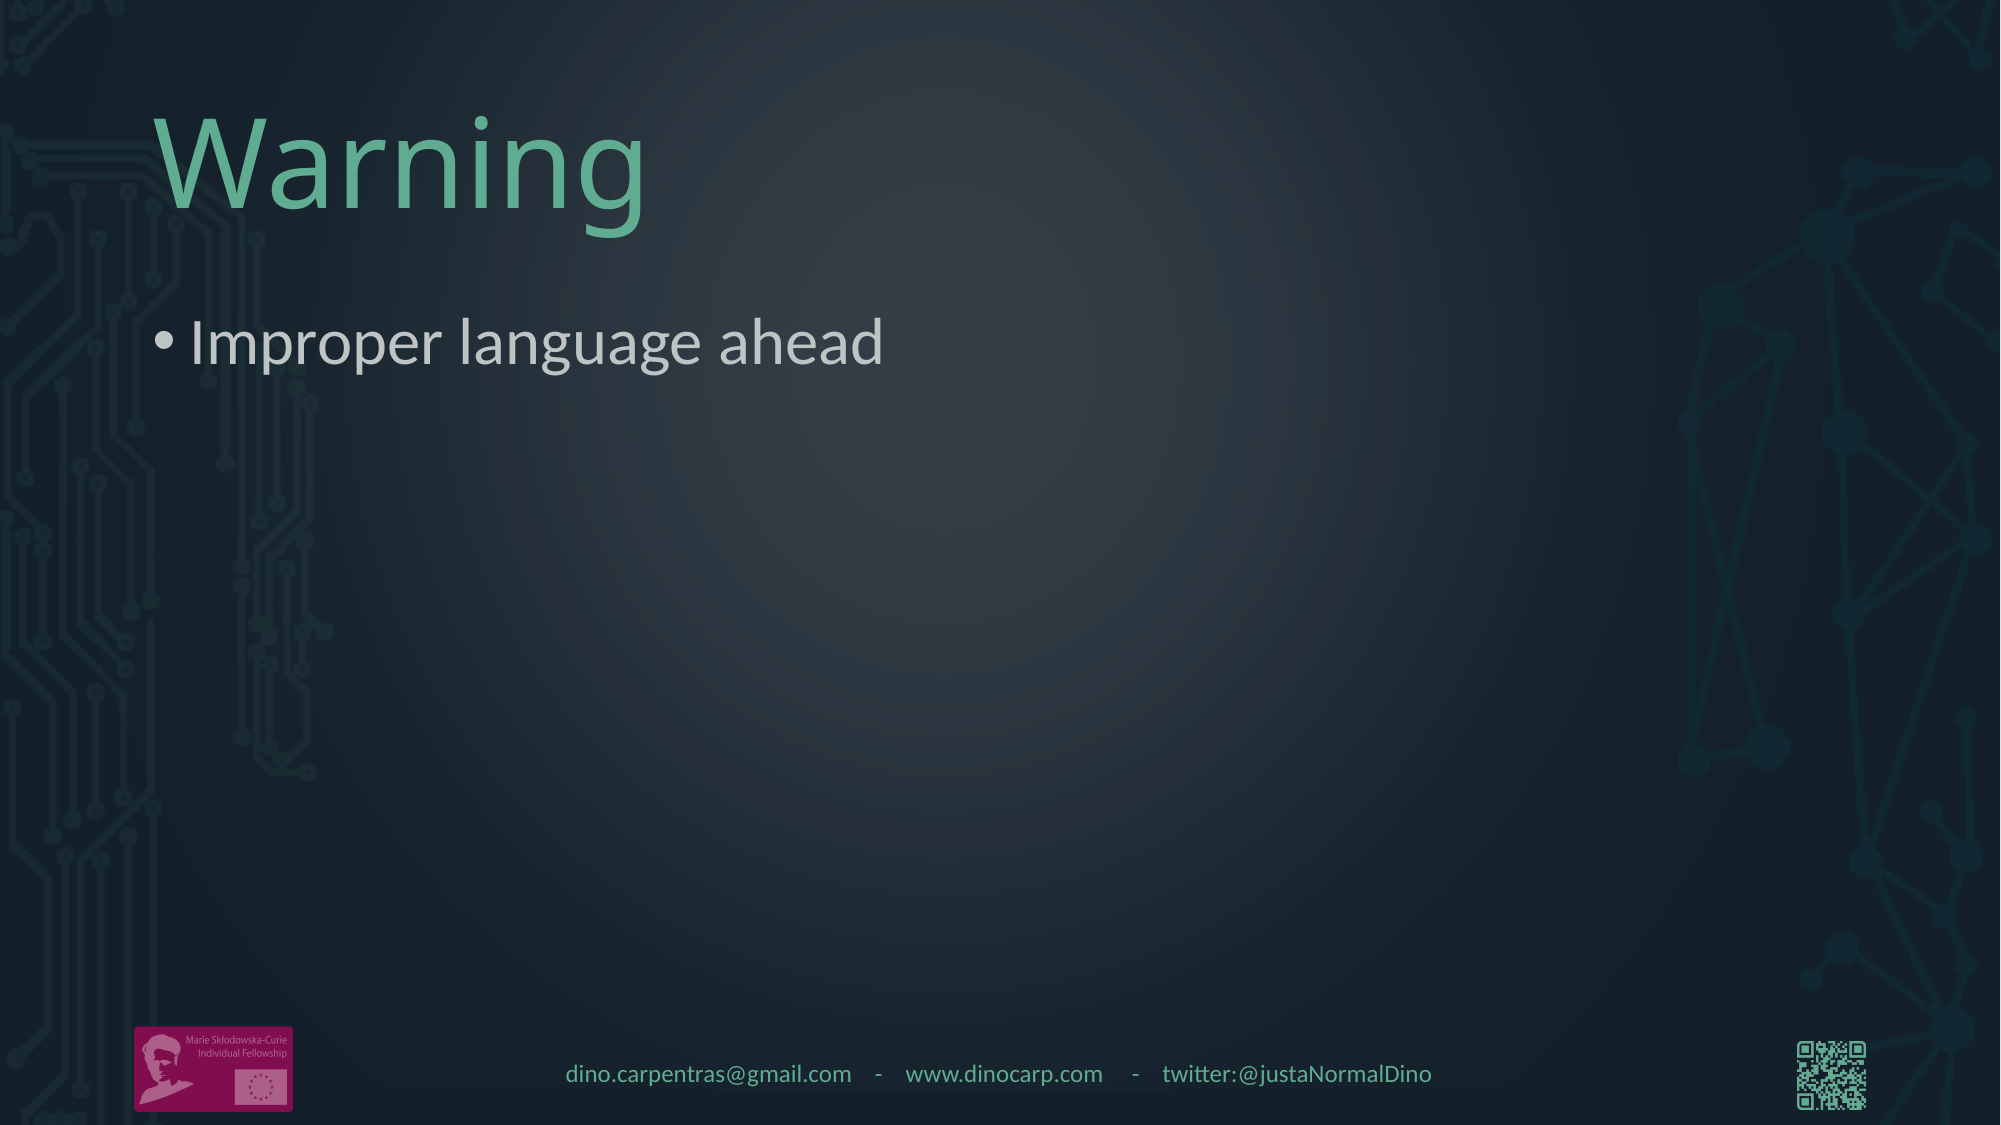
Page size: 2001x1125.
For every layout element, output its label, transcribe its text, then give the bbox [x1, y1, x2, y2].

picture [0, 0, 2001, 1125]
list Improper language ahead [137, 299, 1863, 1014]
title Warning [137, 59, 1863, 278]
